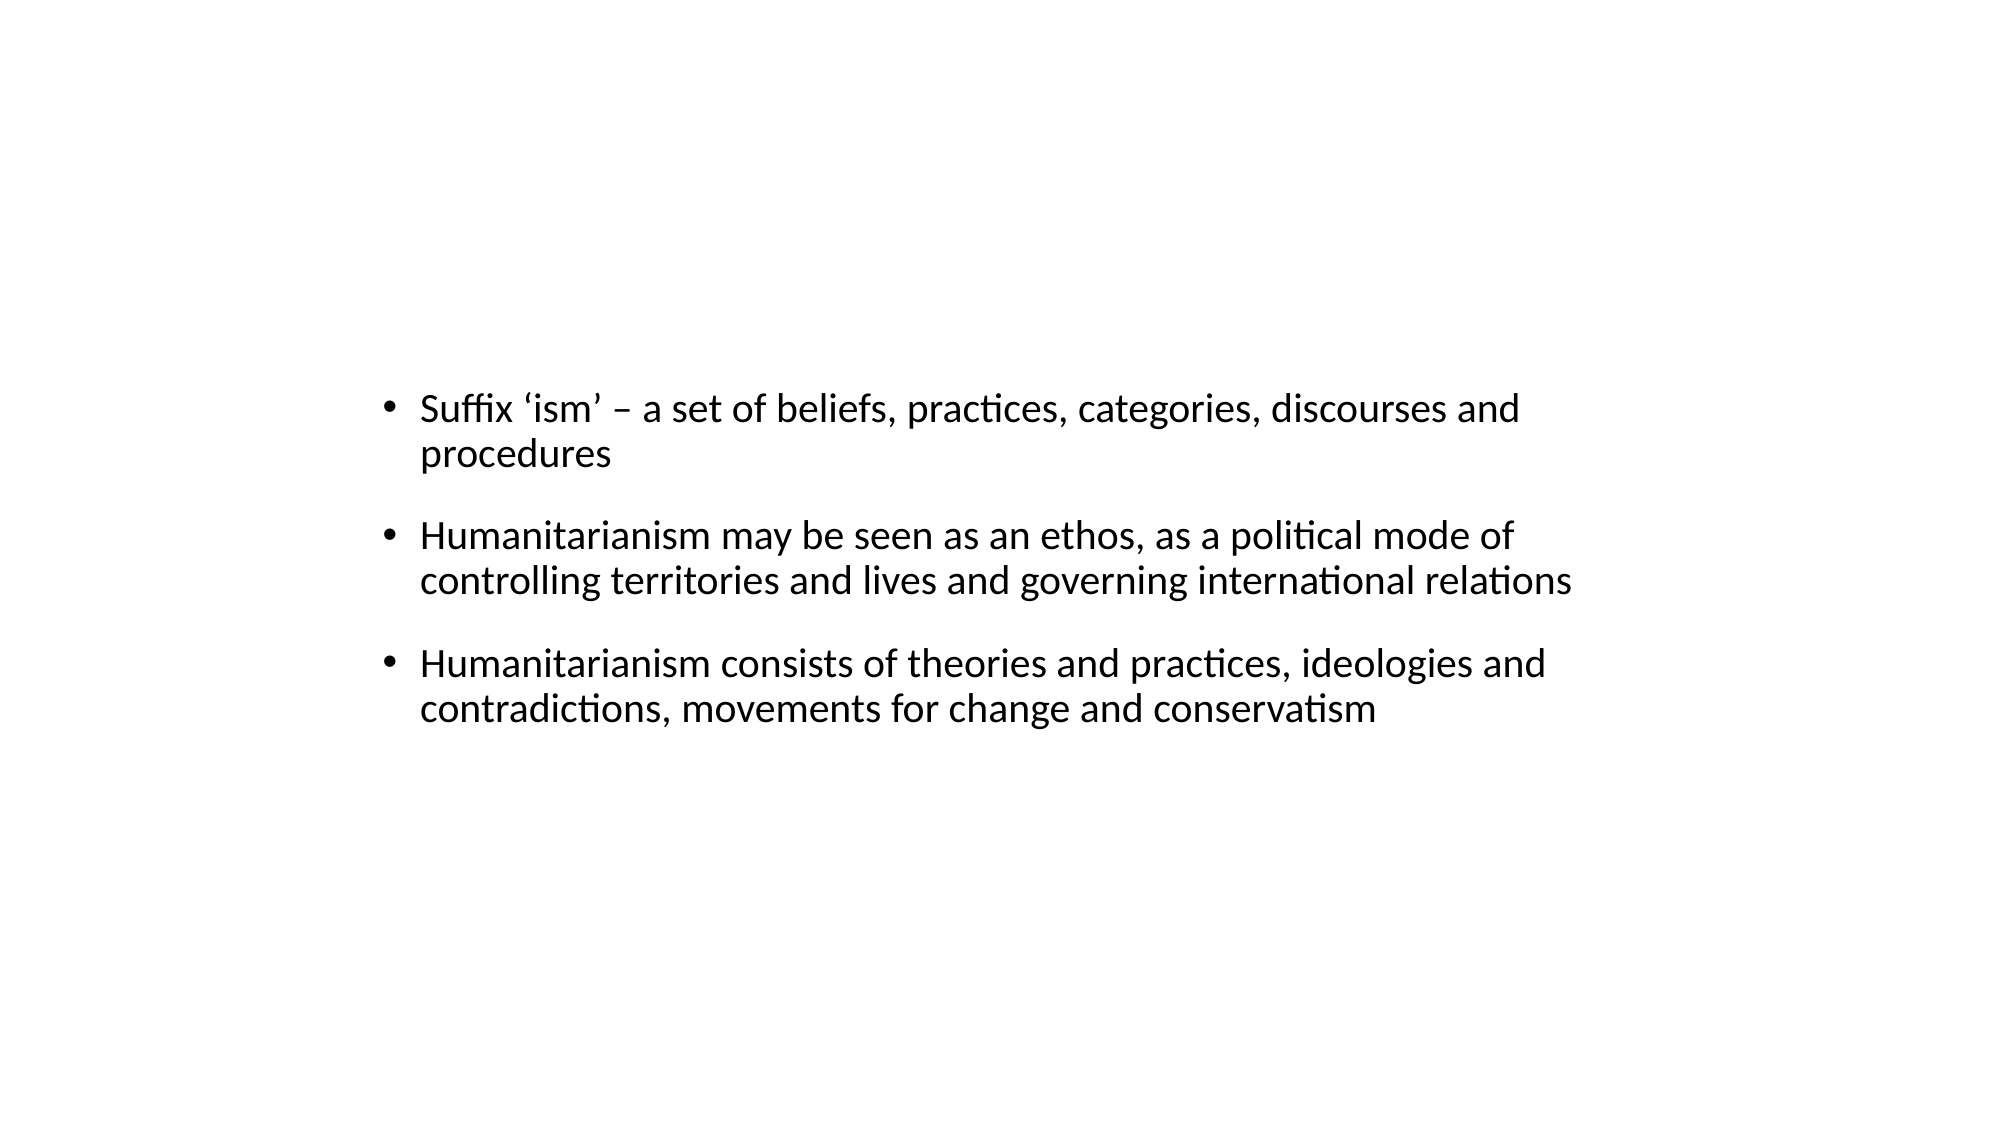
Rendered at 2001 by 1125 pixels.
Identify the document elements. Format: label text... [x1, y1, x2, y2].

list Suffix ‘ism’ – a set of beliefs, practices, categories, discourses and procedures Humanitarianism may be seen as an ethos, as a political mode of controlling territories and lives and governing international relations Humanitarianism consists of theories and practices, ideologies and contradictions, movements for change and conservatism [367, 378, 1635, 982]
